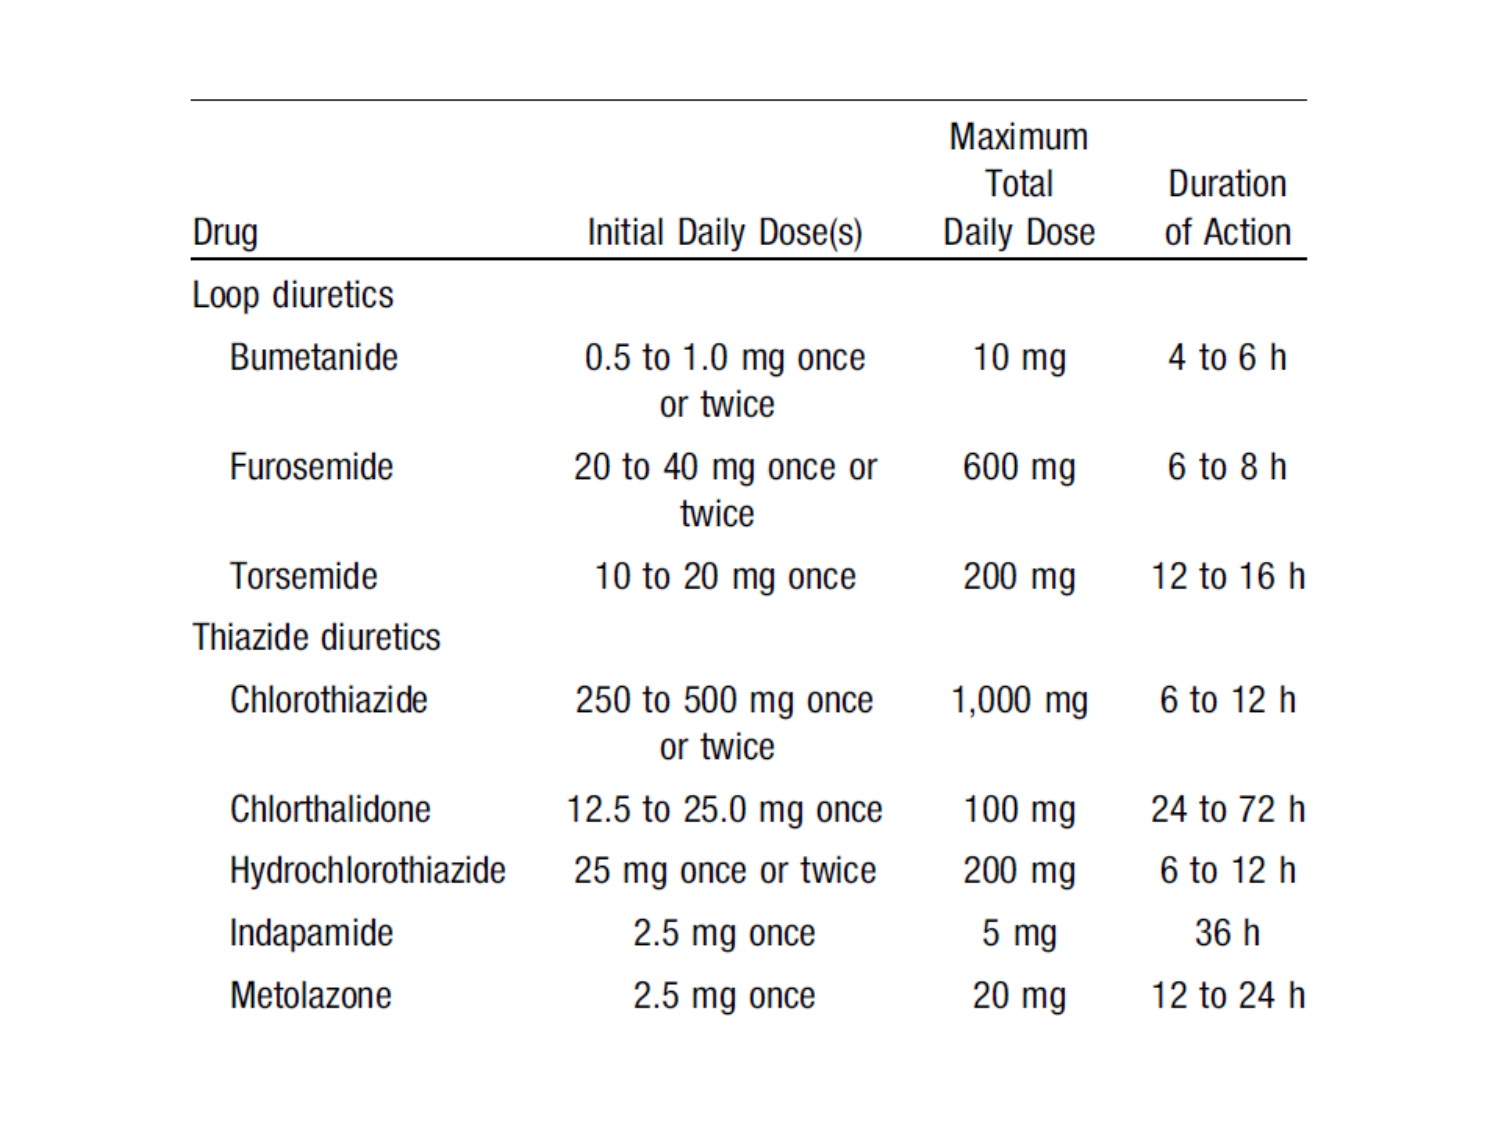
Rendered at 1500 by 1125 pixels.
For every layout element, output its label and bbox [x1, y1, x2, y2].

picture [166, 98, 1334, 1027]
